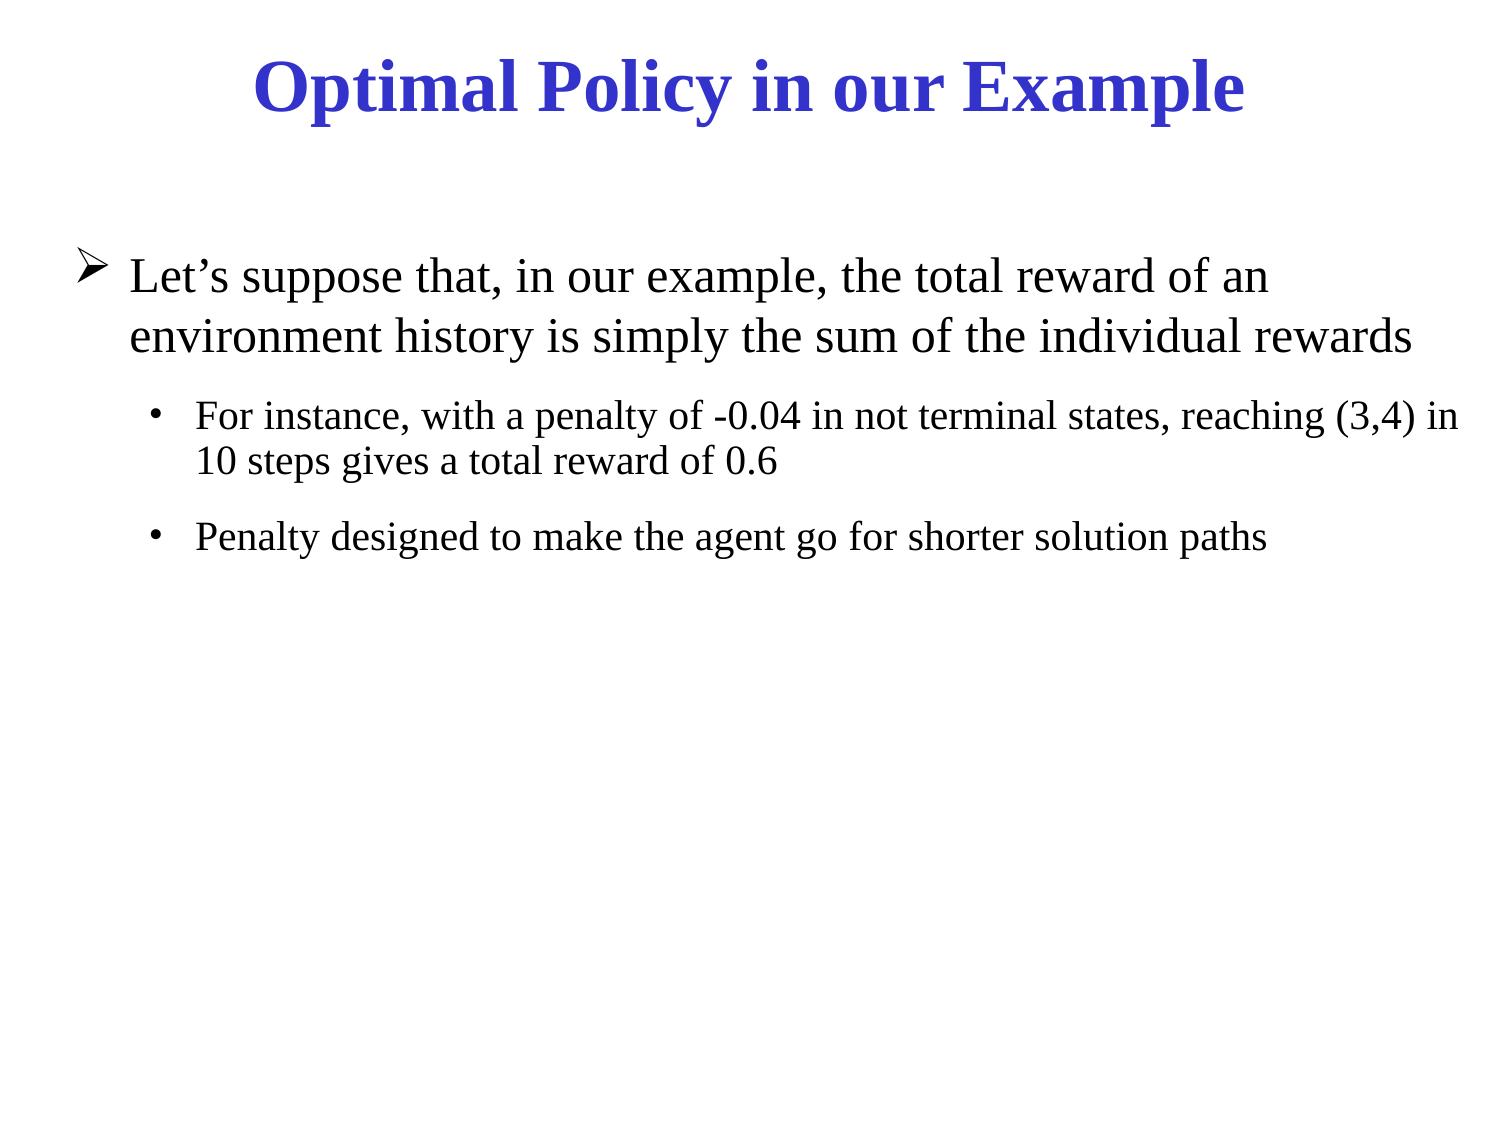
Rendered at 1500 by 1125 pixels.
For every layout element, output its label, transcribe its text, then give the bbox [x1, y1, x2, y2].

text_box Let’s suppose that, in our example, the total reward of an environment history is simply the sum of the individual rewards For instance, with a penalty of -0.04 in not terminal states, reaching (3,4) in 10 steps gives a total reward of 0.6 Penalty designed to make the agent go for shorter solution paths [58, 234, 1500, 530]
title Optimal Policy in our Example [49, 24, 1450, 138]
